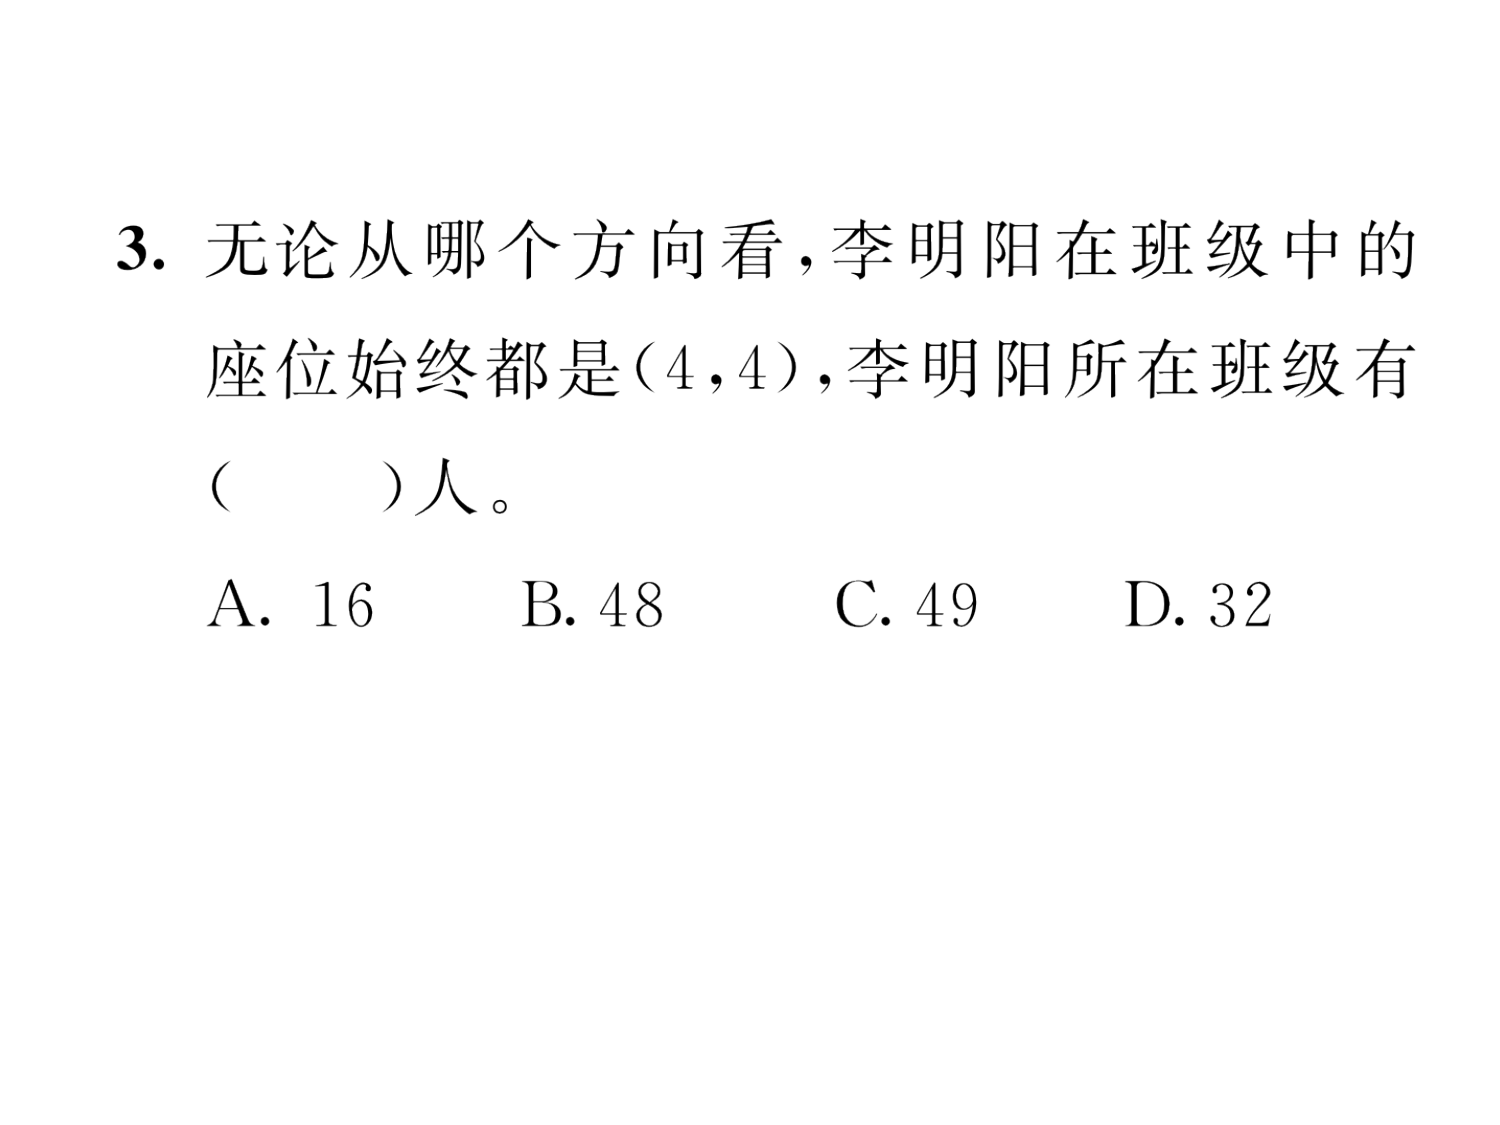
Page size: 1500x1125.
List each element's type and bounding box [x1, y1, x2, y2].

picture [112, 184, 1500, 679]
